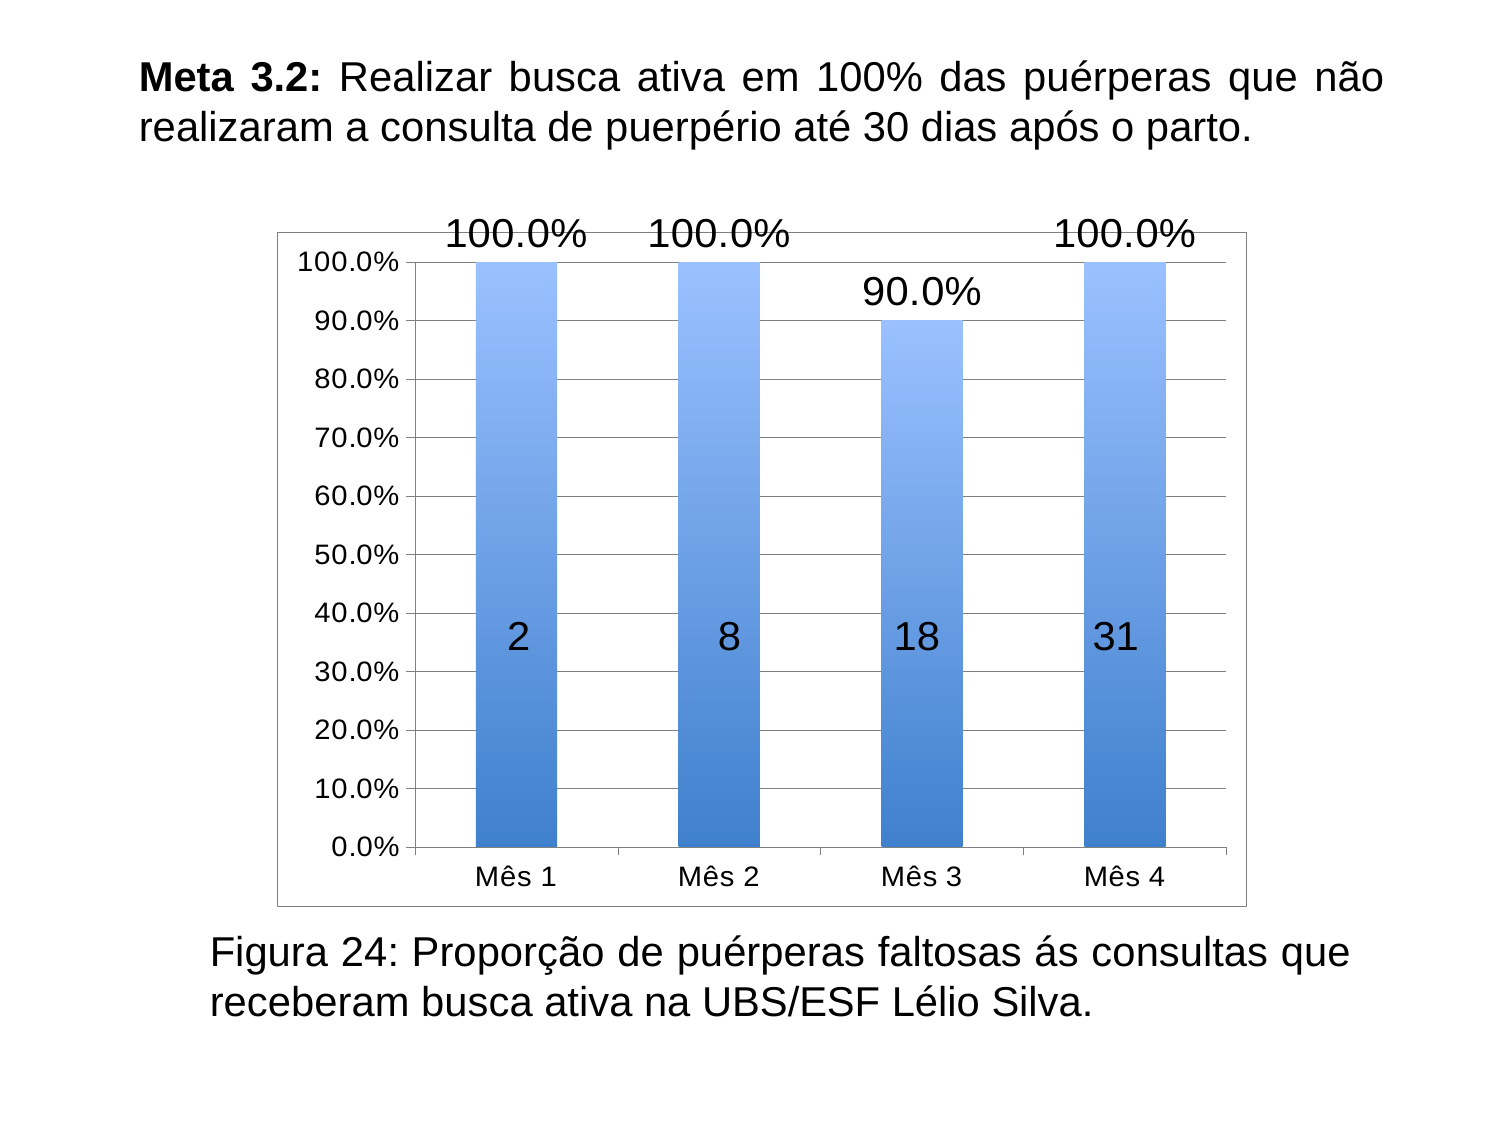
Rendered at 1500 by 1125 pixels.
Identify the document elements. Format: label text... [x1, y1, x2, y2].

list Figura 24: Proporção de puérperas faltosas ás consultas que receberam busca ativa na UBS/ESF Lélio Silva. [194, 916, 1367, 1059]
text_box Meta 3.2: Realizar busca ativa em 100% das puérperas que não realizaram a consulta de puerpério até 30 dias após o parto. [123, 42, 1400, 158]
chart [277, 210, 1247, 907]
